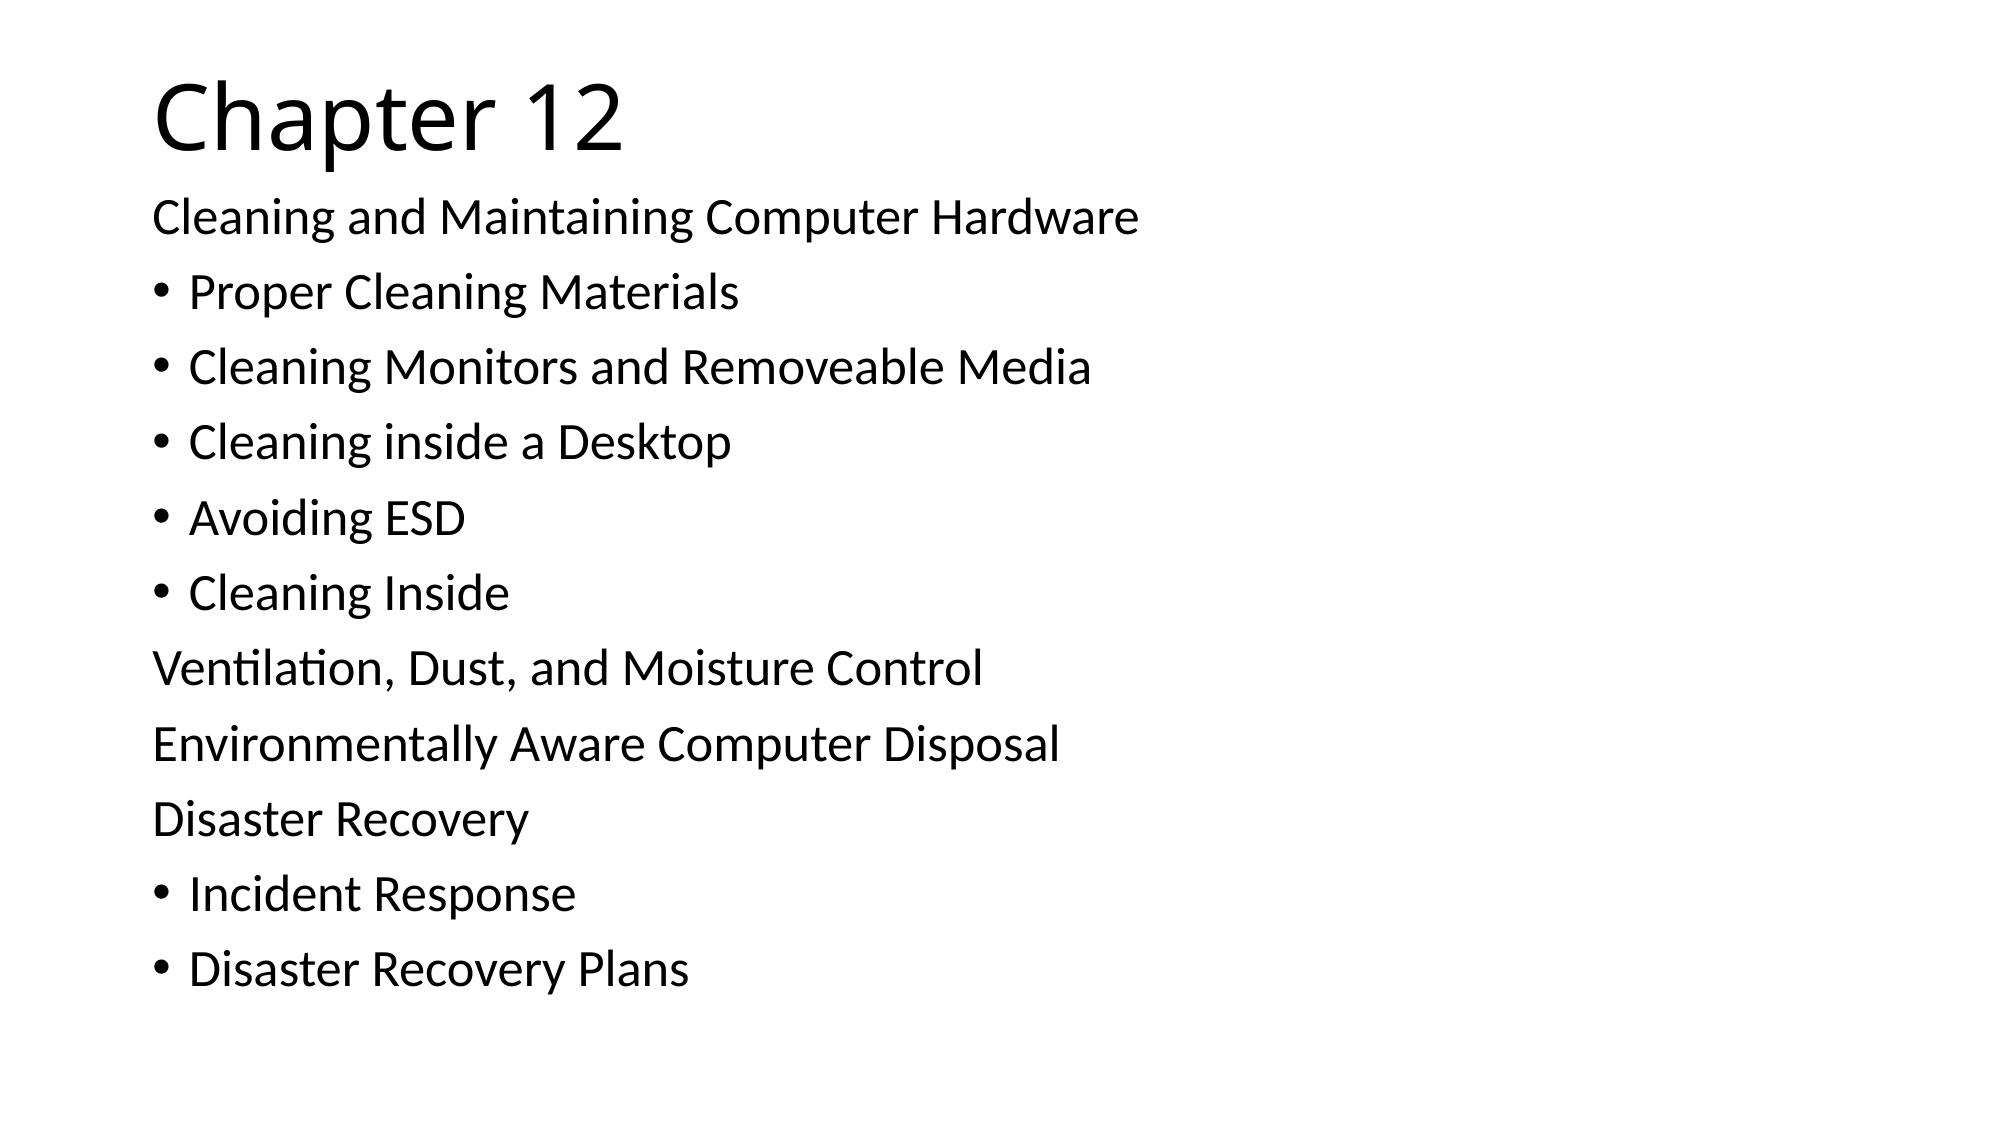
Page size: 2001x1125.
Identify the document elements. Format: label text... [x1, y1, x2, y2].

list Cleaning and Maintaining Computer Hardware Proper Cleaning Materials Cleaning Monitors and Removeable Media Cleaning inside a Desktop Avoiding ESD Cleaning Inside Ventilation, Dust, and Moisture Control Environmentally Aware Computer Disposal Disaster Recovery Incident Response Disaster Recovery Plans [137, 181, 1863, 1014]
title Chapter 12 [137, 59, 1863, 181]
